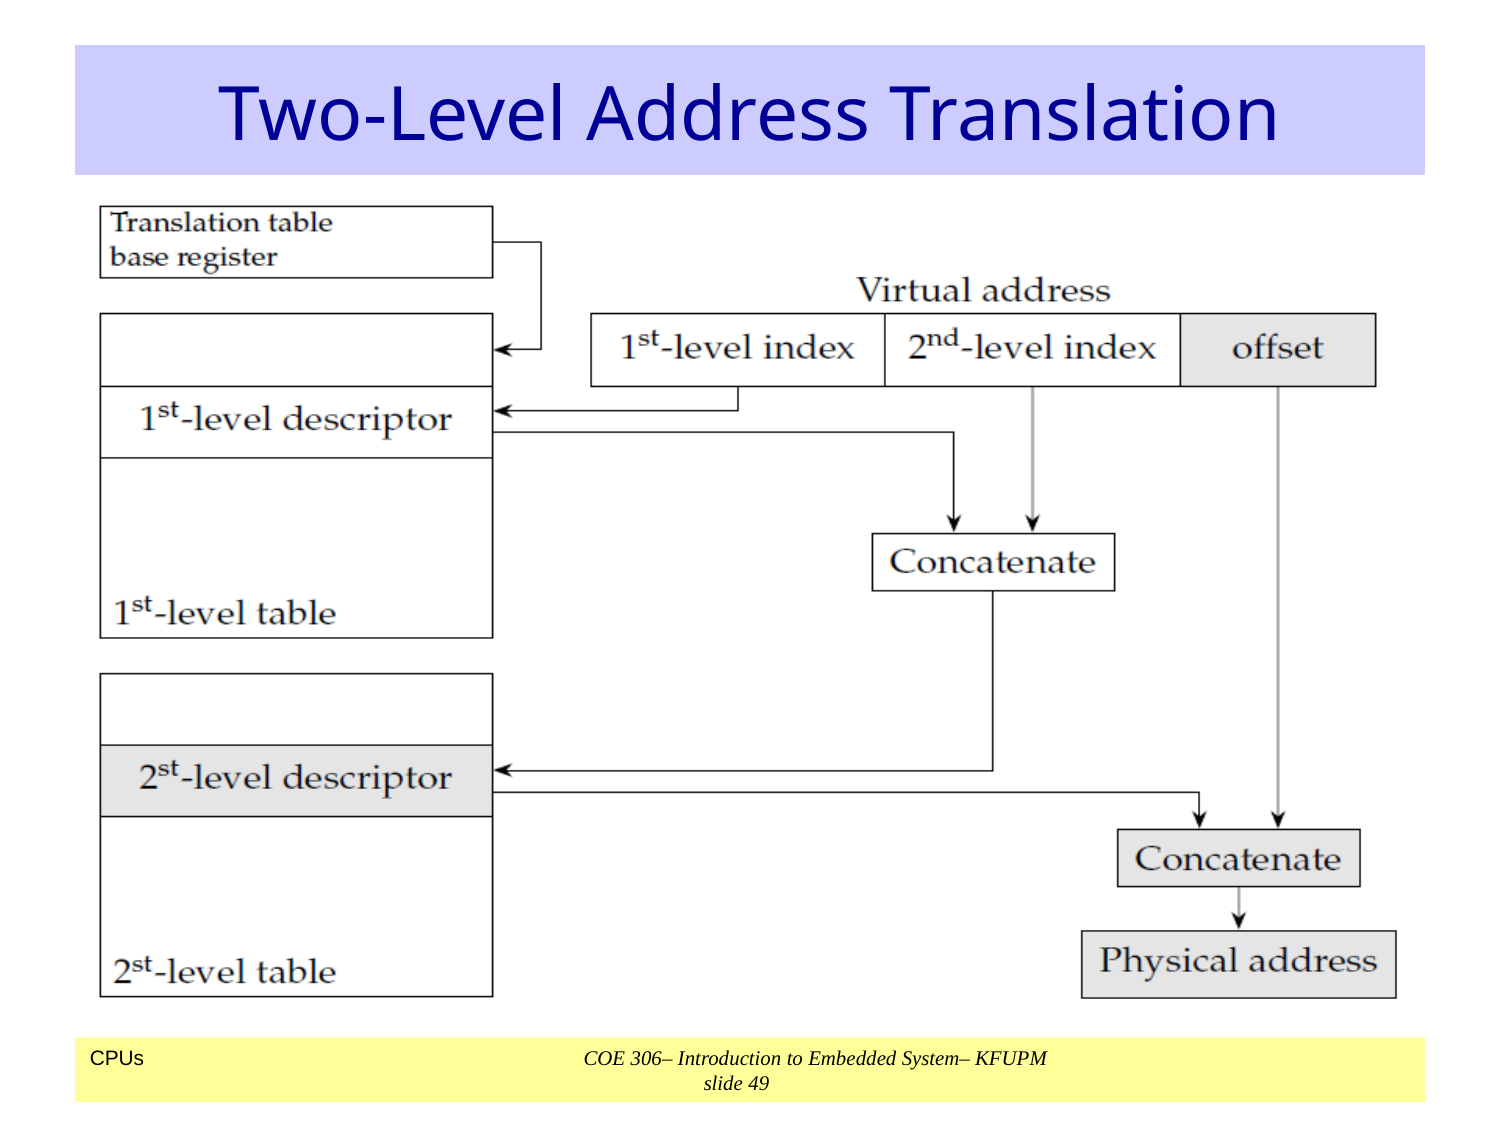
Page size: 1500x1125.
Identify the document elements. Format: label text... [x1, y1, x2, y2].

title Two-Level Address Translation [75, 45, 1425, 175]
picture [92, 193, 1408, 1009]
